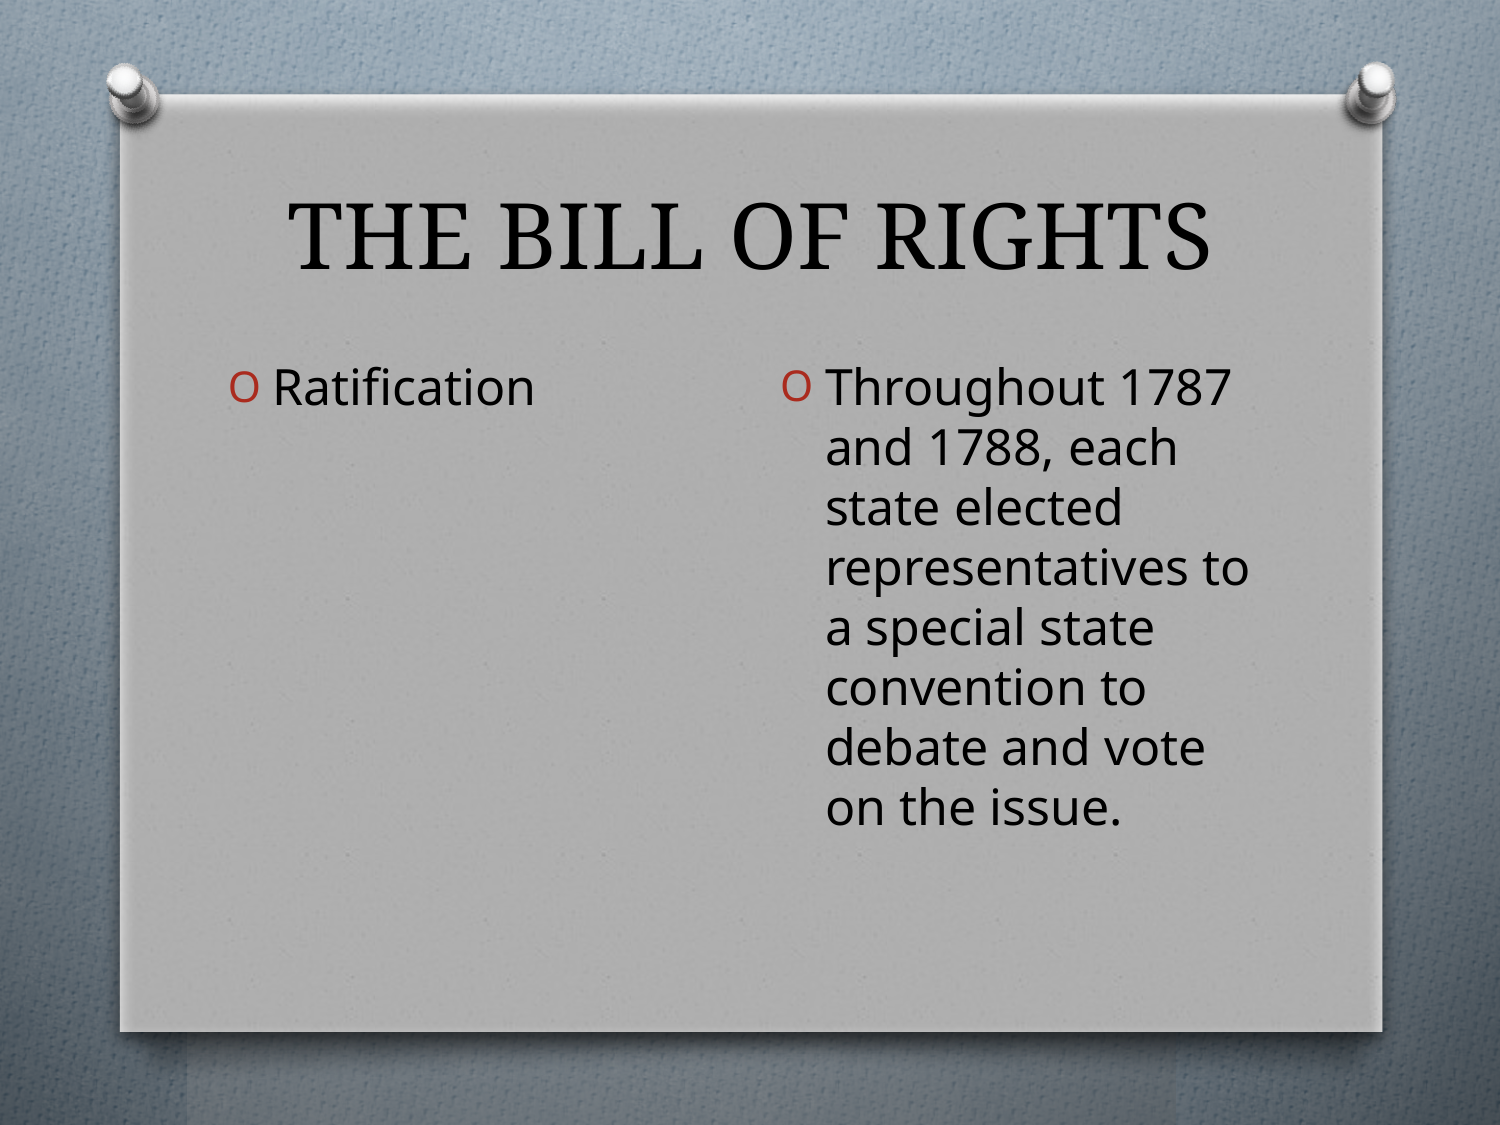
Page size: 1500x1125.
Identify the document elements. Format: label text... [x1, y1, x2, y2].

list Ratification [213, 348, 738, 939]
picture [75, 29, 198, 153]
title THE BILL OF RIGHTS [179, 134, 1323, 332]
list Throughout 1787 and 1788, each state elected representatives to a special state convention to debate and vote on the issue. [765, 347, 1290, 939]
picture [1317, 35, 1439, 156]
